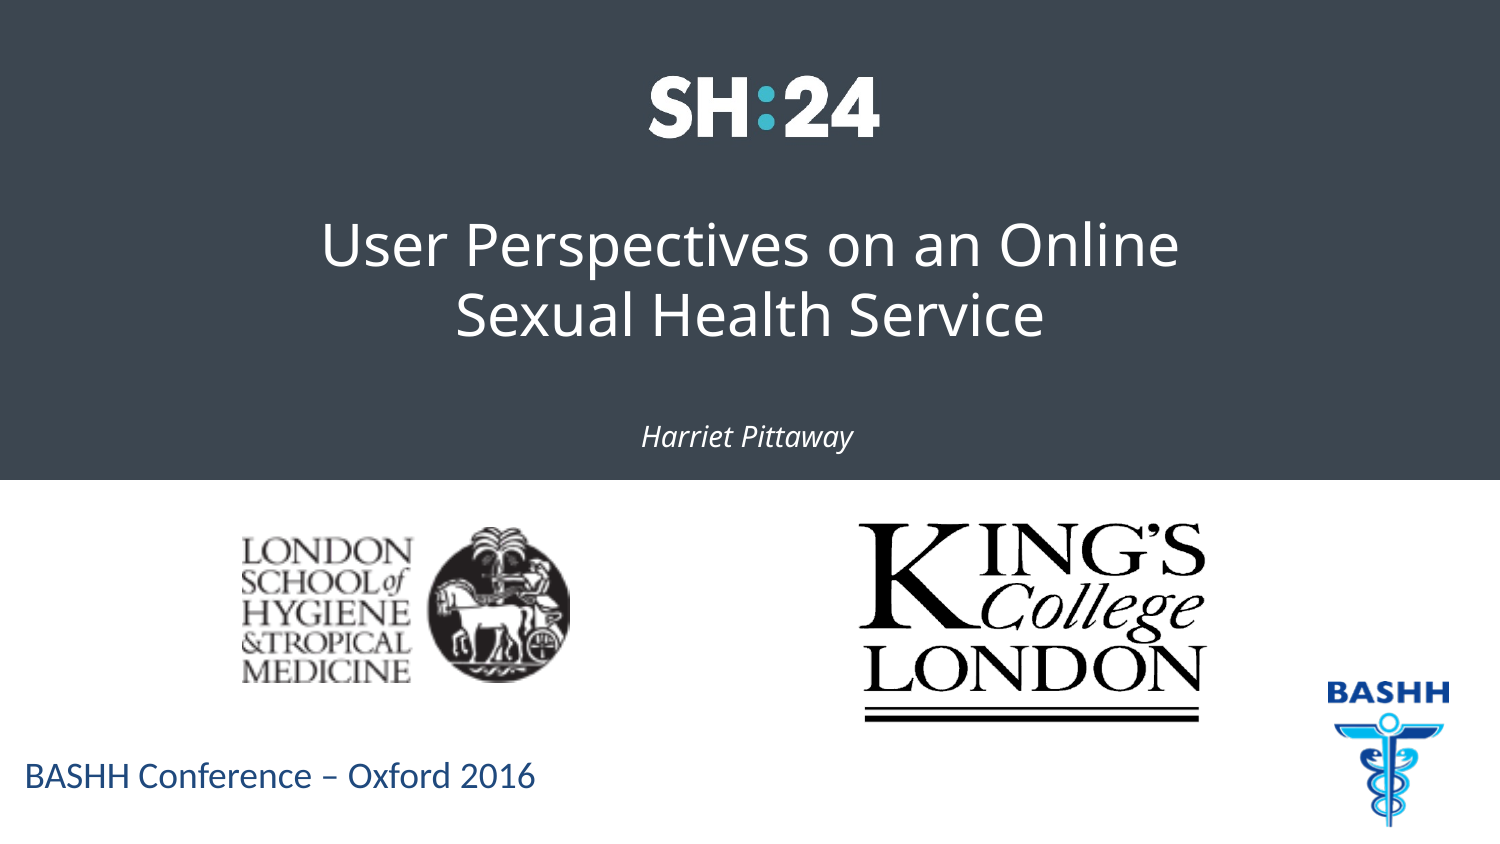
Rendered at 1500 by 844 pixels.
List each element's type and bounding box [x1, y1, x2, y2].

picture [839, 508, 1231, 740]
picture [241, 527, 570, 683]
picture [0, 0, 1500, 480]
picture [1328, 681, 1449, 832]
